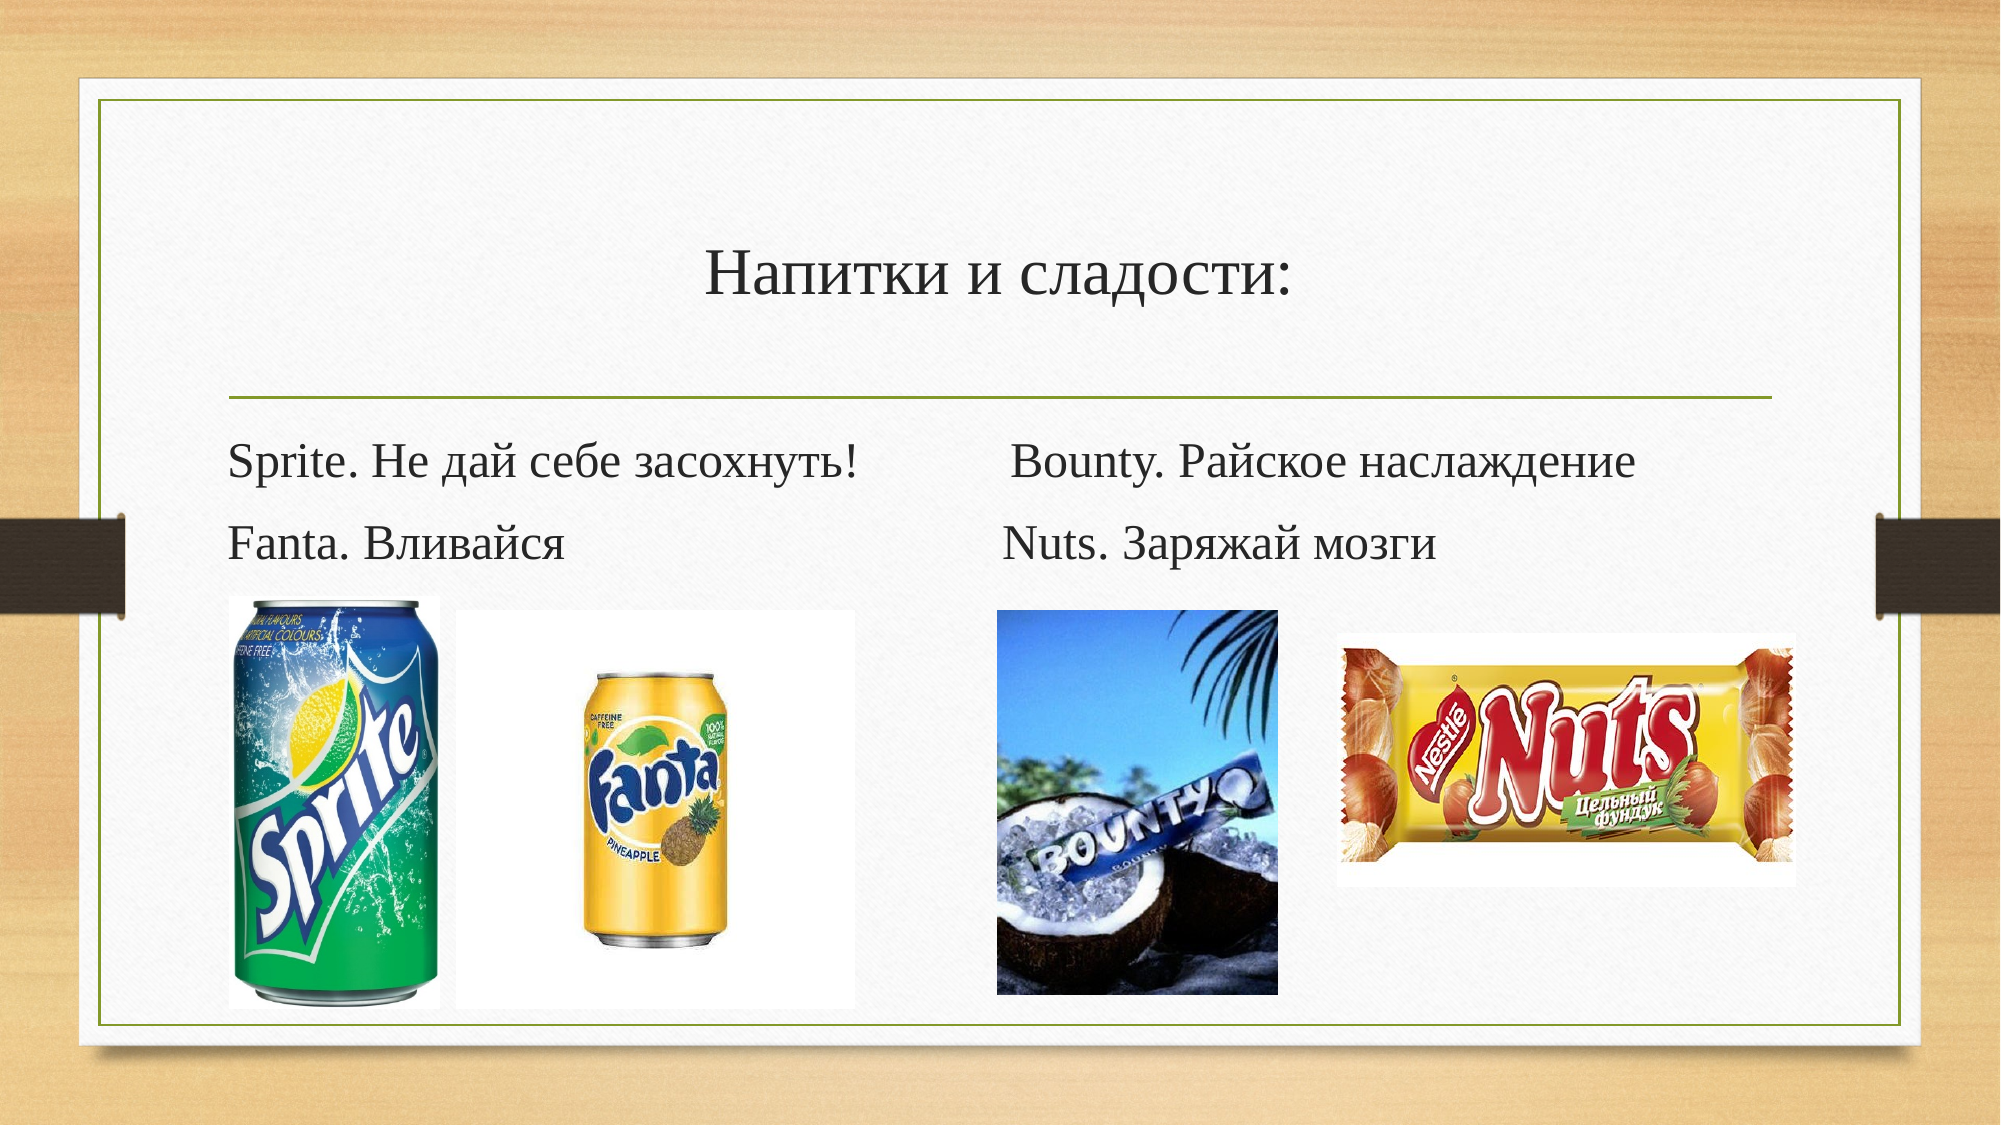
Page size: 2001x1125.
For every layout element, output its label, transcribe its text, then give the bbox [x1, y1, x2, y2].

picture [0, 0, 2001, 1125]
list Sprite. Не дай себе засохнуть! Bounty. Райское наслаждение Fanta. Вливайся Nuts. Заряжай мозги ! [212, 419, 1788, 964]
title Напитки и сладости: [212, 161, 1788, 375]
